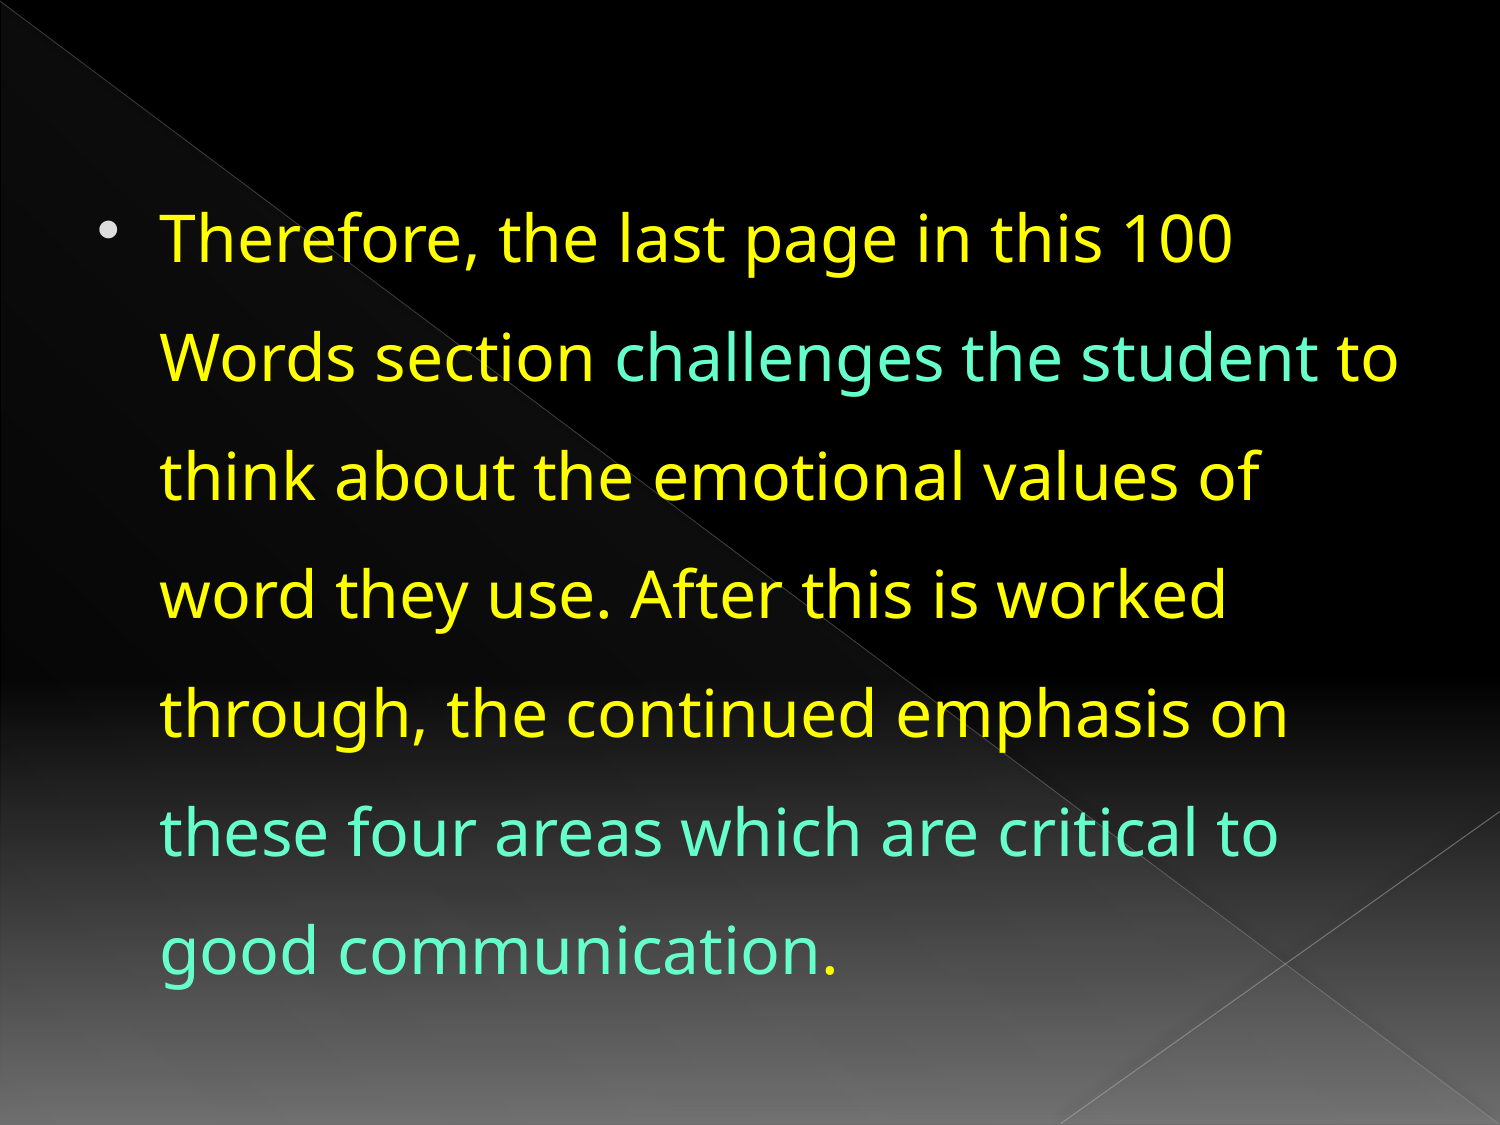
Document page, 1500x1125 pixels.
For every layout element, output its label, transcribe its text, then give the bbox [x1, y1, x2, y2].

list Therefore, the last page in this 100 Words section challenges the student to think about the emotional values of word they use. After this is worked through, the continued emphasis on these four areas which are critical to good communication. [75, 75, 1425, 1005]
